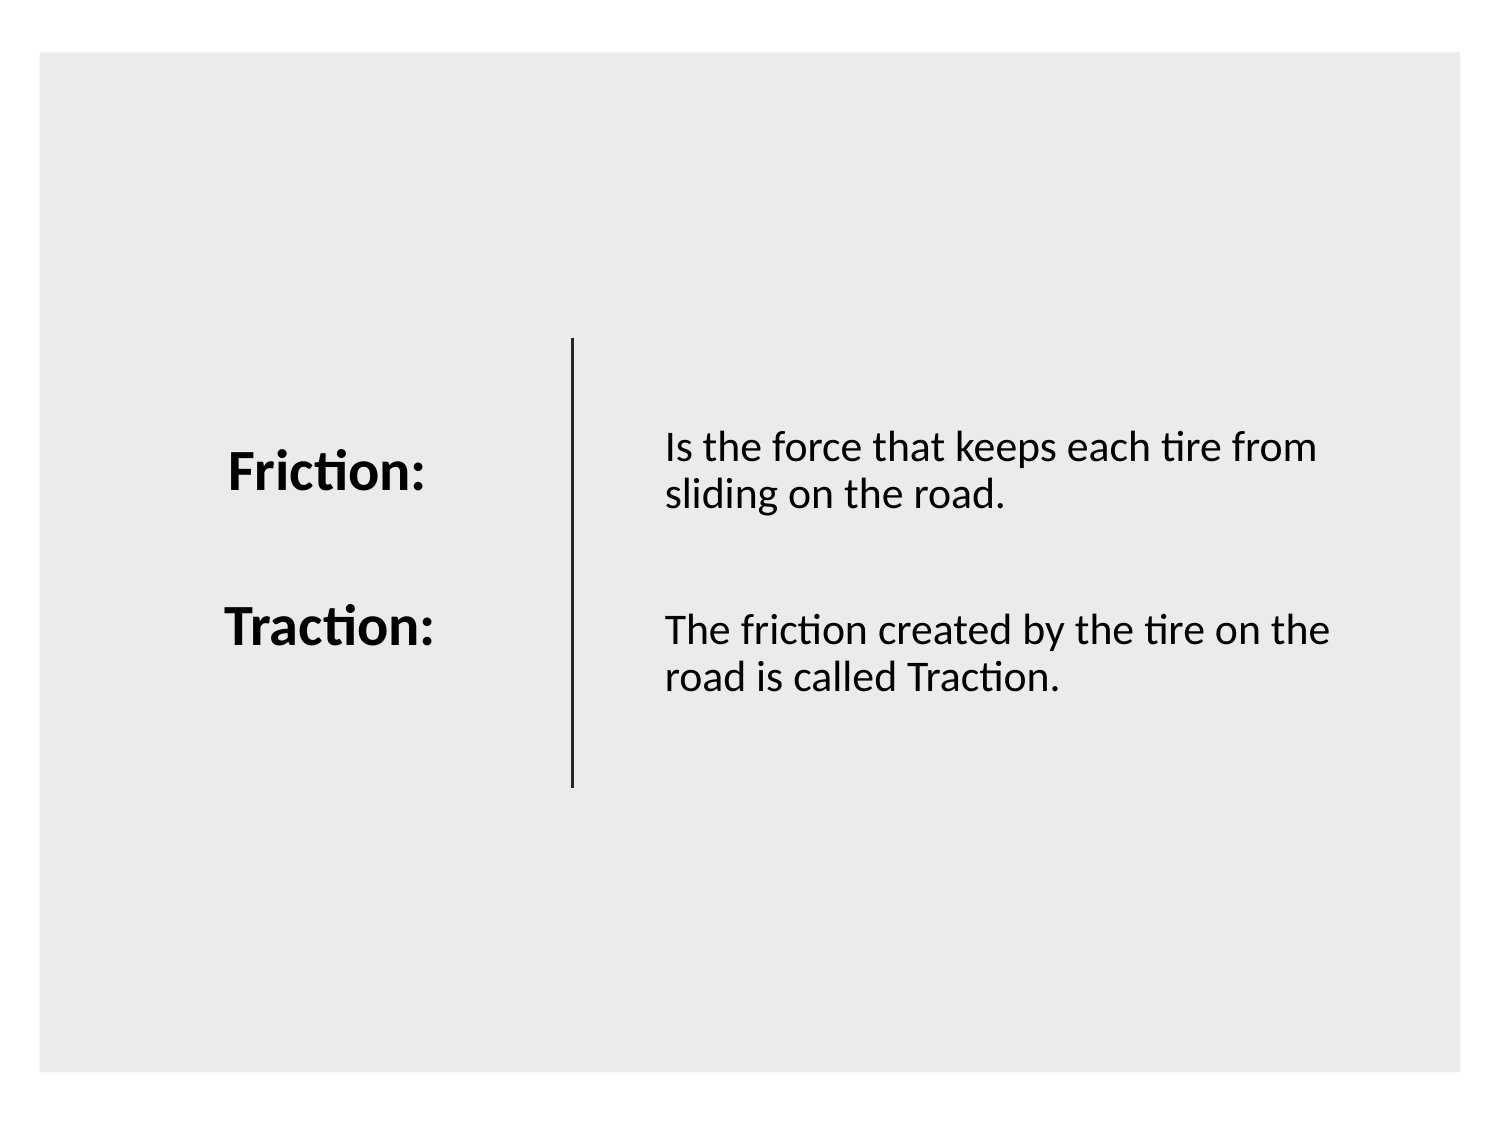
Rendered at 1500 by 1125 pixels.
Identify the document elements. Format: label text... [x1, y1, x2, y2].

text_box Traction: [210, 579, 451, 665]
text_box Friction: [213, 425, 443, 510]
text_box [38, 51, 1461, 1073]
list Is the force that keeps each tire from sliding on the road. The friction created by the tire on the road is called Traction. [612, 158, 1397, 967]
